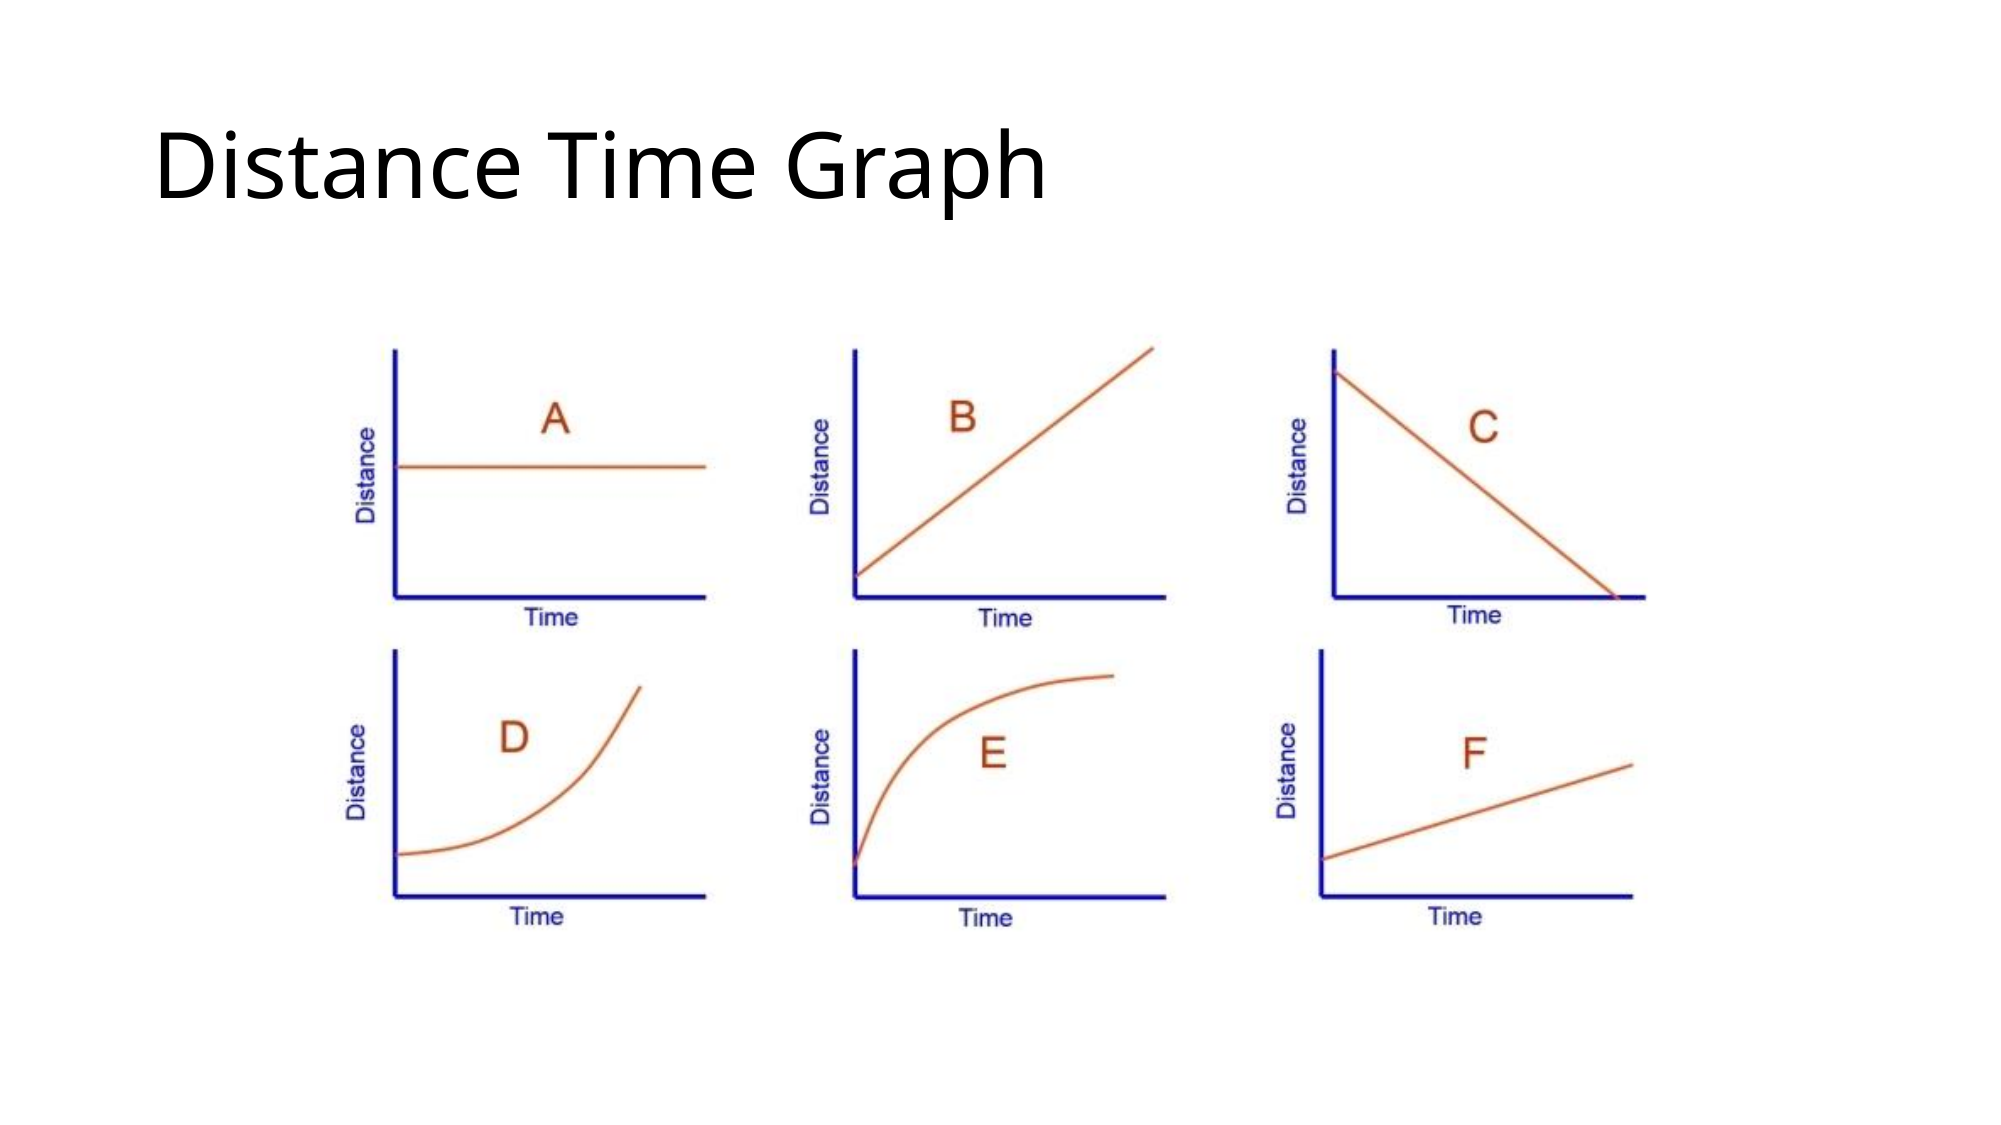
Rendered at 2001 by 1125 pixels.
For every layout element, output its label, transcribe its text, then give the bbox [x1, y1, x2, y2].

title Distance Time Graph [137, 59, 1863, 278]
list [324, 308, 1675, 959]
